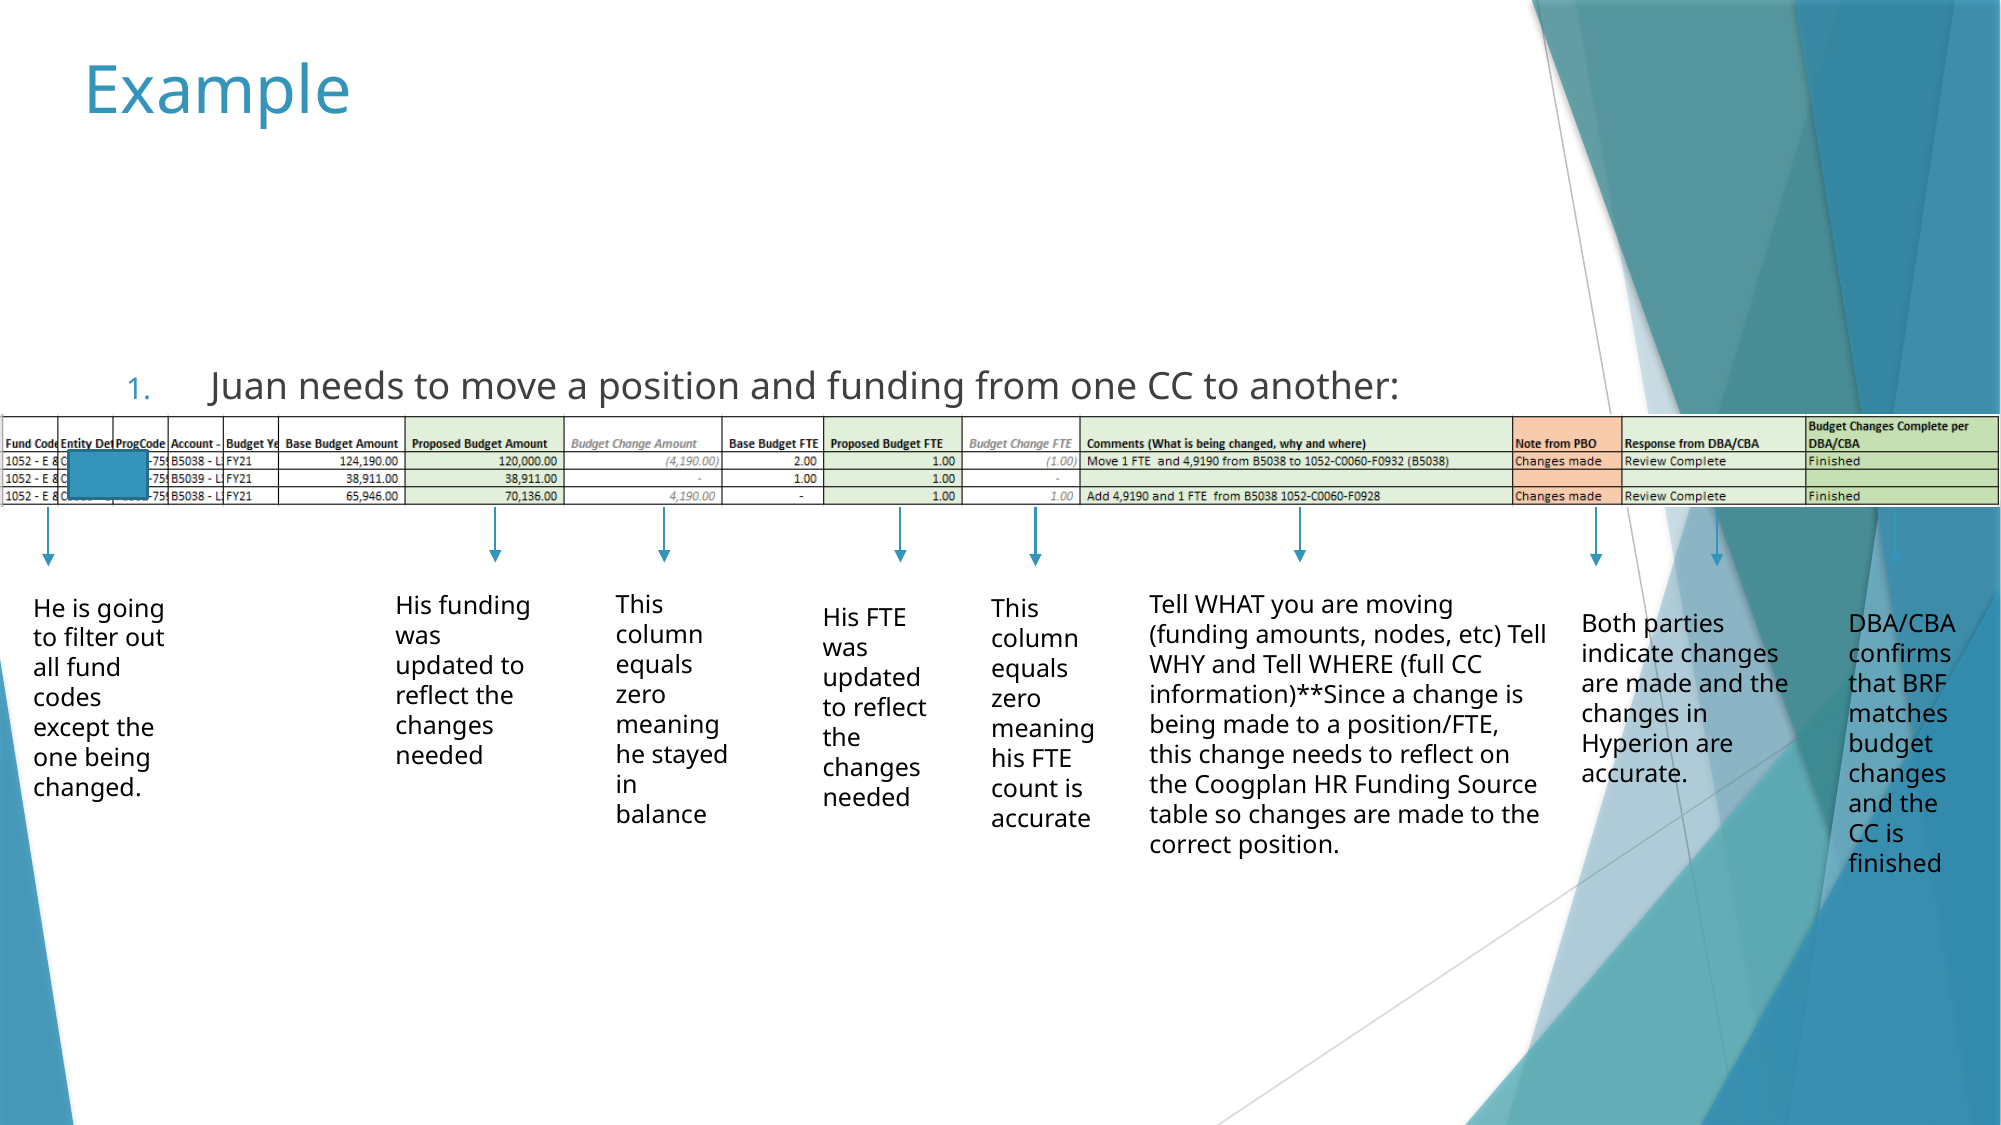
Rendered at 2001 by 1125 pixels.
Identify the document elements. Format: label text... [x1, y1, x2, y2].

text_box He is going to filter out all fund codes except the one being changed. [18, 584, 198, 809]
text_box His FTE was updated to reflect the changes needed [807, 594, 967, 819]
list Juan needs to move a position and funding from one CC to another: [111, 354, 1522, 412]
title Example [68, 39, 1794, 257]
text_box This column equals zero meaning his FTE count is accurate [976, 585, 1134, 840]
text_box Tell WHAT you are moving (funding amounts, nodes, etc) Tell WHY and Tell WHERE (full CC information)**Since a change is being made to a position/FTE, this change needs to reflect on the Coogplan HR Funding Source table so changes are made to the correct position. [1134, 581, 1563, 866]
text_box His funding was updated to reflect the changes needed [380, 582, 556, 777]
text_box Both parties indicate changes are made and the changes in Hyperion are accurate. [1566, 600, 1833, 795]
picture [0, 413, 2000, 507]
text_box DBA/CBA confirms that BRF matches budget changes and the CC is finished [1833, 600, 1982, 885]
text_box This column equals zero meaning he stayed in balance [600, 581, 749, 836]
list Juan needs to move a position and funding from one CC to another: [111, 518, 1522, 992]
